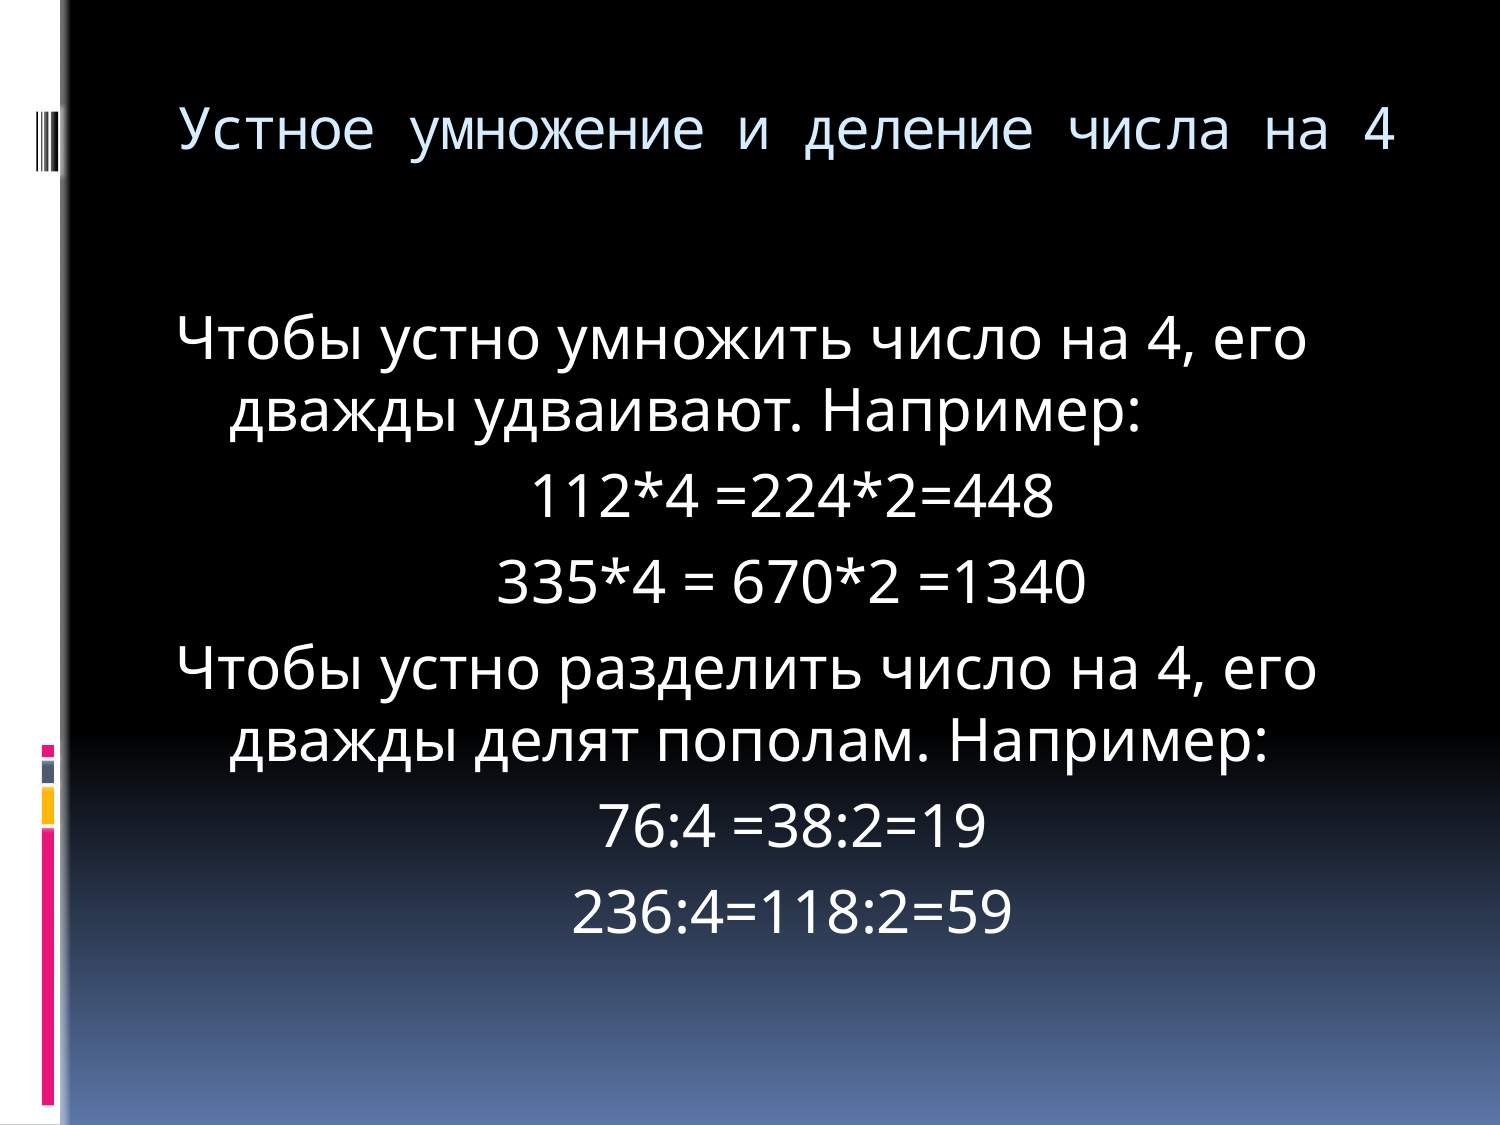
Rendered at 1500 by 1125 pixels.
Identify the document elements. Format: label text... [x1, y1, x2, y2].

title Устное умножение и деление числа на 4 [150, 83, 1425, 234]
list Чтобы устно умножить число на 4, его дважды удваивают. Например: 112*4 =224*2=448 335*4 = 670*2 =1340 Чтобы устно разделить число на 4, его дважды делят пополам. Например: 76:4 =38:2=19 236:4=118:2=59 [150, 292, 1425, 1043]
